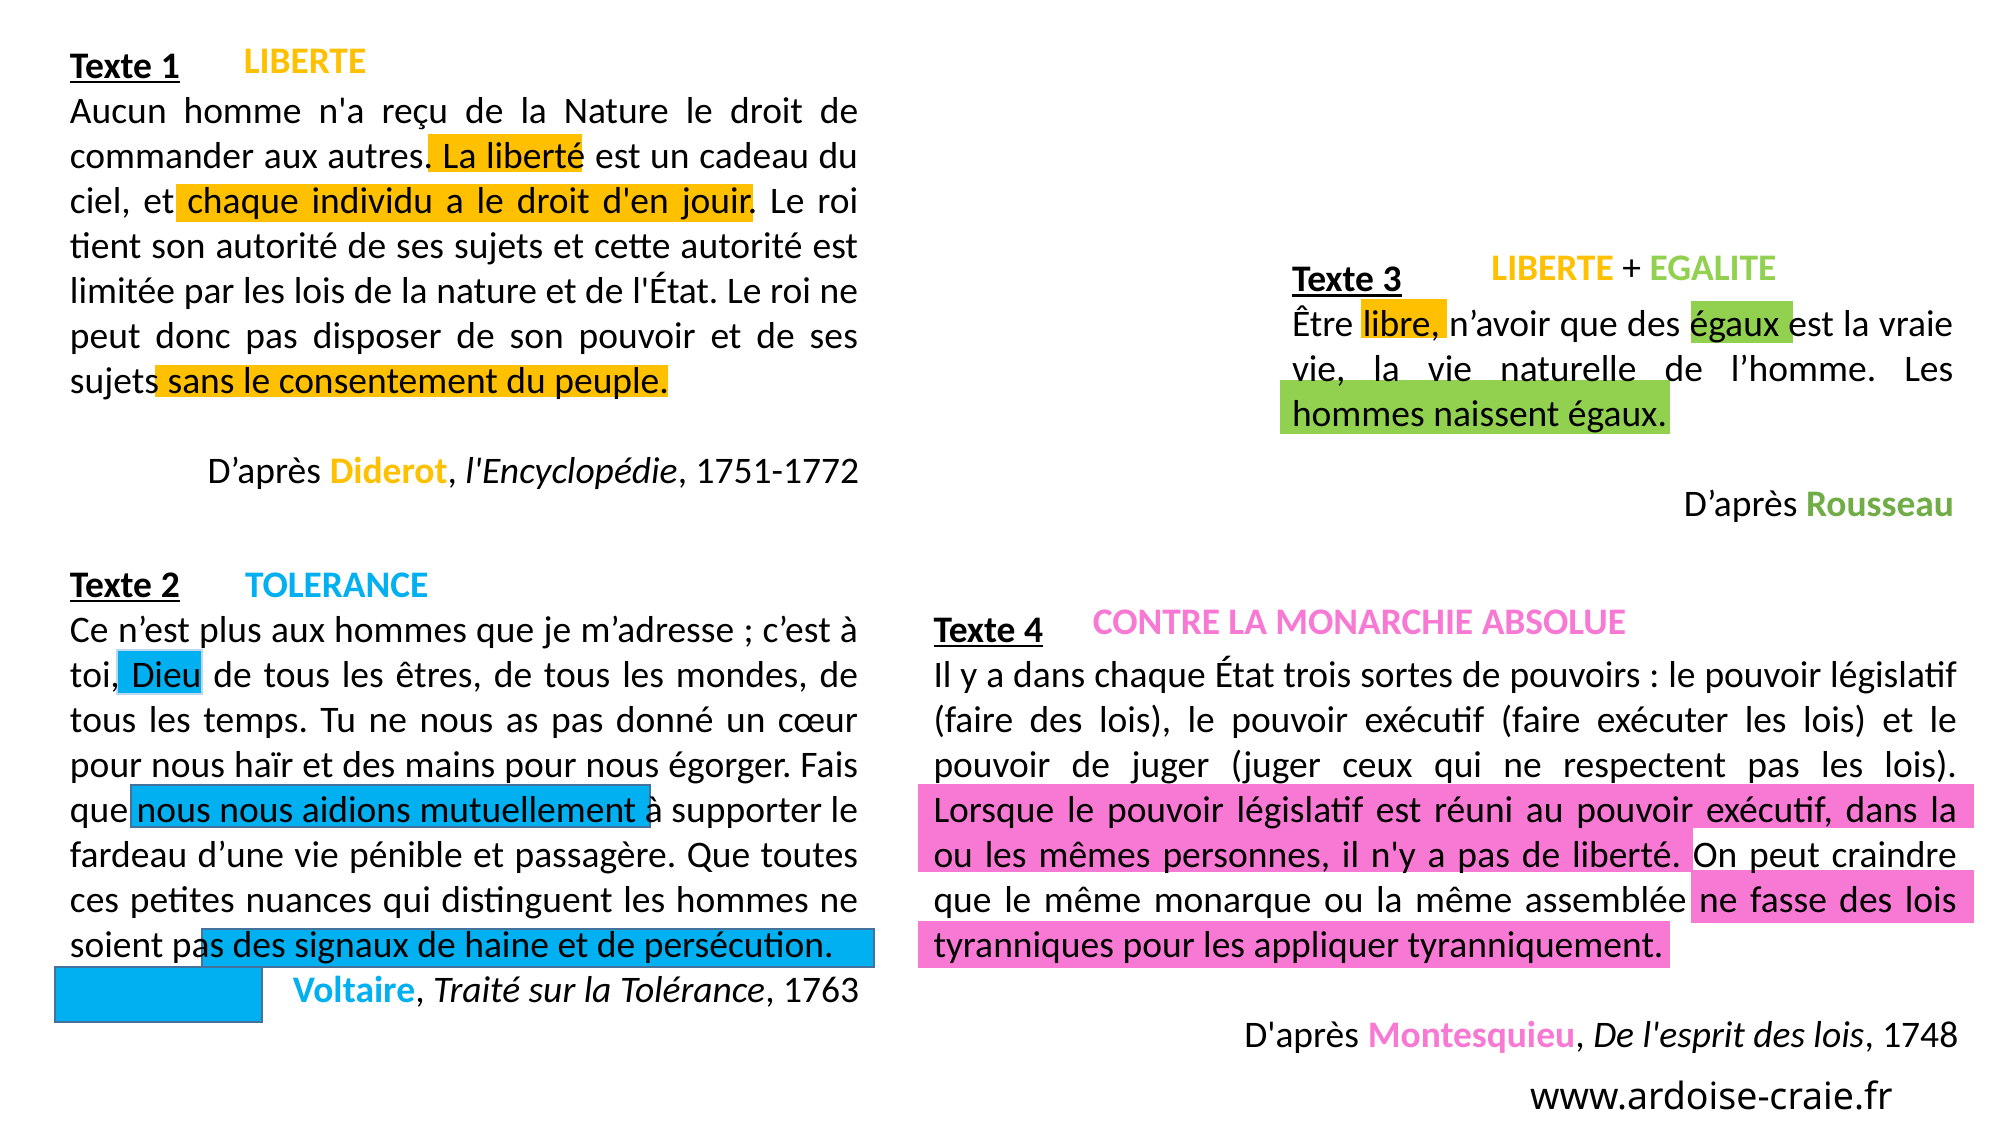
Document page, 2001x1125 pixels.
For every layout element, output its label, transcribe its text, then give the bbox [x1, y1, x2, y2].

text_box Texte 3 Être libre, n’avoir que des égaux est la vraie vie, la vie naturelle de l’homme. Les hommes naissent égaux. D’après Rousseau [1277, 246, 1970, 532]
text_box Texte 4 Il y a dans chaque État trois sortes de pouvoirs : le pouvoir législatif (faire des lois), le pouvoir exécutif (faire exécuter les lois) et le pouvoir de juger (juger ceux qui ne respectent pas les lois). Lorsque le pouvoir législatif est réuni au pouvoir exécutif, dans la ou les mêmes personnes, il n'y a pas de liberté. On peut craindre que le même monarque ou la même assemblée ne fasse des lois tyranniques pour les appliquer tyranniquement. D'après Montesquieu, De l'esprit des lois, 1748 [918, 597, 1973, 1063]
text_box [54, 966, 263, 1023]
text_box Texte 1 Aucun homme n'a reçu de la Nature le droit de commander aux autres. La liberté est un cadeau du ciel, et chaque individu a le droit d'en jouir. Le roi tient son autorité de ses sujets et cette autorité est limitée par les lois de la nature et de l'État. Le roi ne peut donc pas disposer de son pouvoir et de ses sujets sans le consentement du peuple. D’après Diderot, l'Encyclopédie, 1751-1772 [55, 33, 874, 498]
text_box LIBERTE [229, 28, 700, 89]
text_box www.ardoise-craie.fr [1515, 1064, 1908, 1125]
text_box Texte 2 Ce n’est plus aux hommes que je m’adresse ; c’est à toi, Dieu de tous les êtres, de tous les mondes, de tous les temps. Tu ne nous as pas donné un cœur pour nous haïr et des mains pour nous égorger. Fais que nous nous aidions mutuellement à supporter le fardeau d’une vie pénible et passagère. Que toutes ces petites nuances qui distinguent les hommes ne soient pas des signaux de haine et de persécution. Voltaire, Traité sur la Tolérance, 1763 [55, 552, 874, 1017]
text_box TOLERANCE [230, 552, 444, 612]
text_box LIBERTE + EGALITE [1476, 235, 1792, 296]
text_box CONTRE LA MONARCHIE ABSOLUE [1078, 589, 1642, 650]
